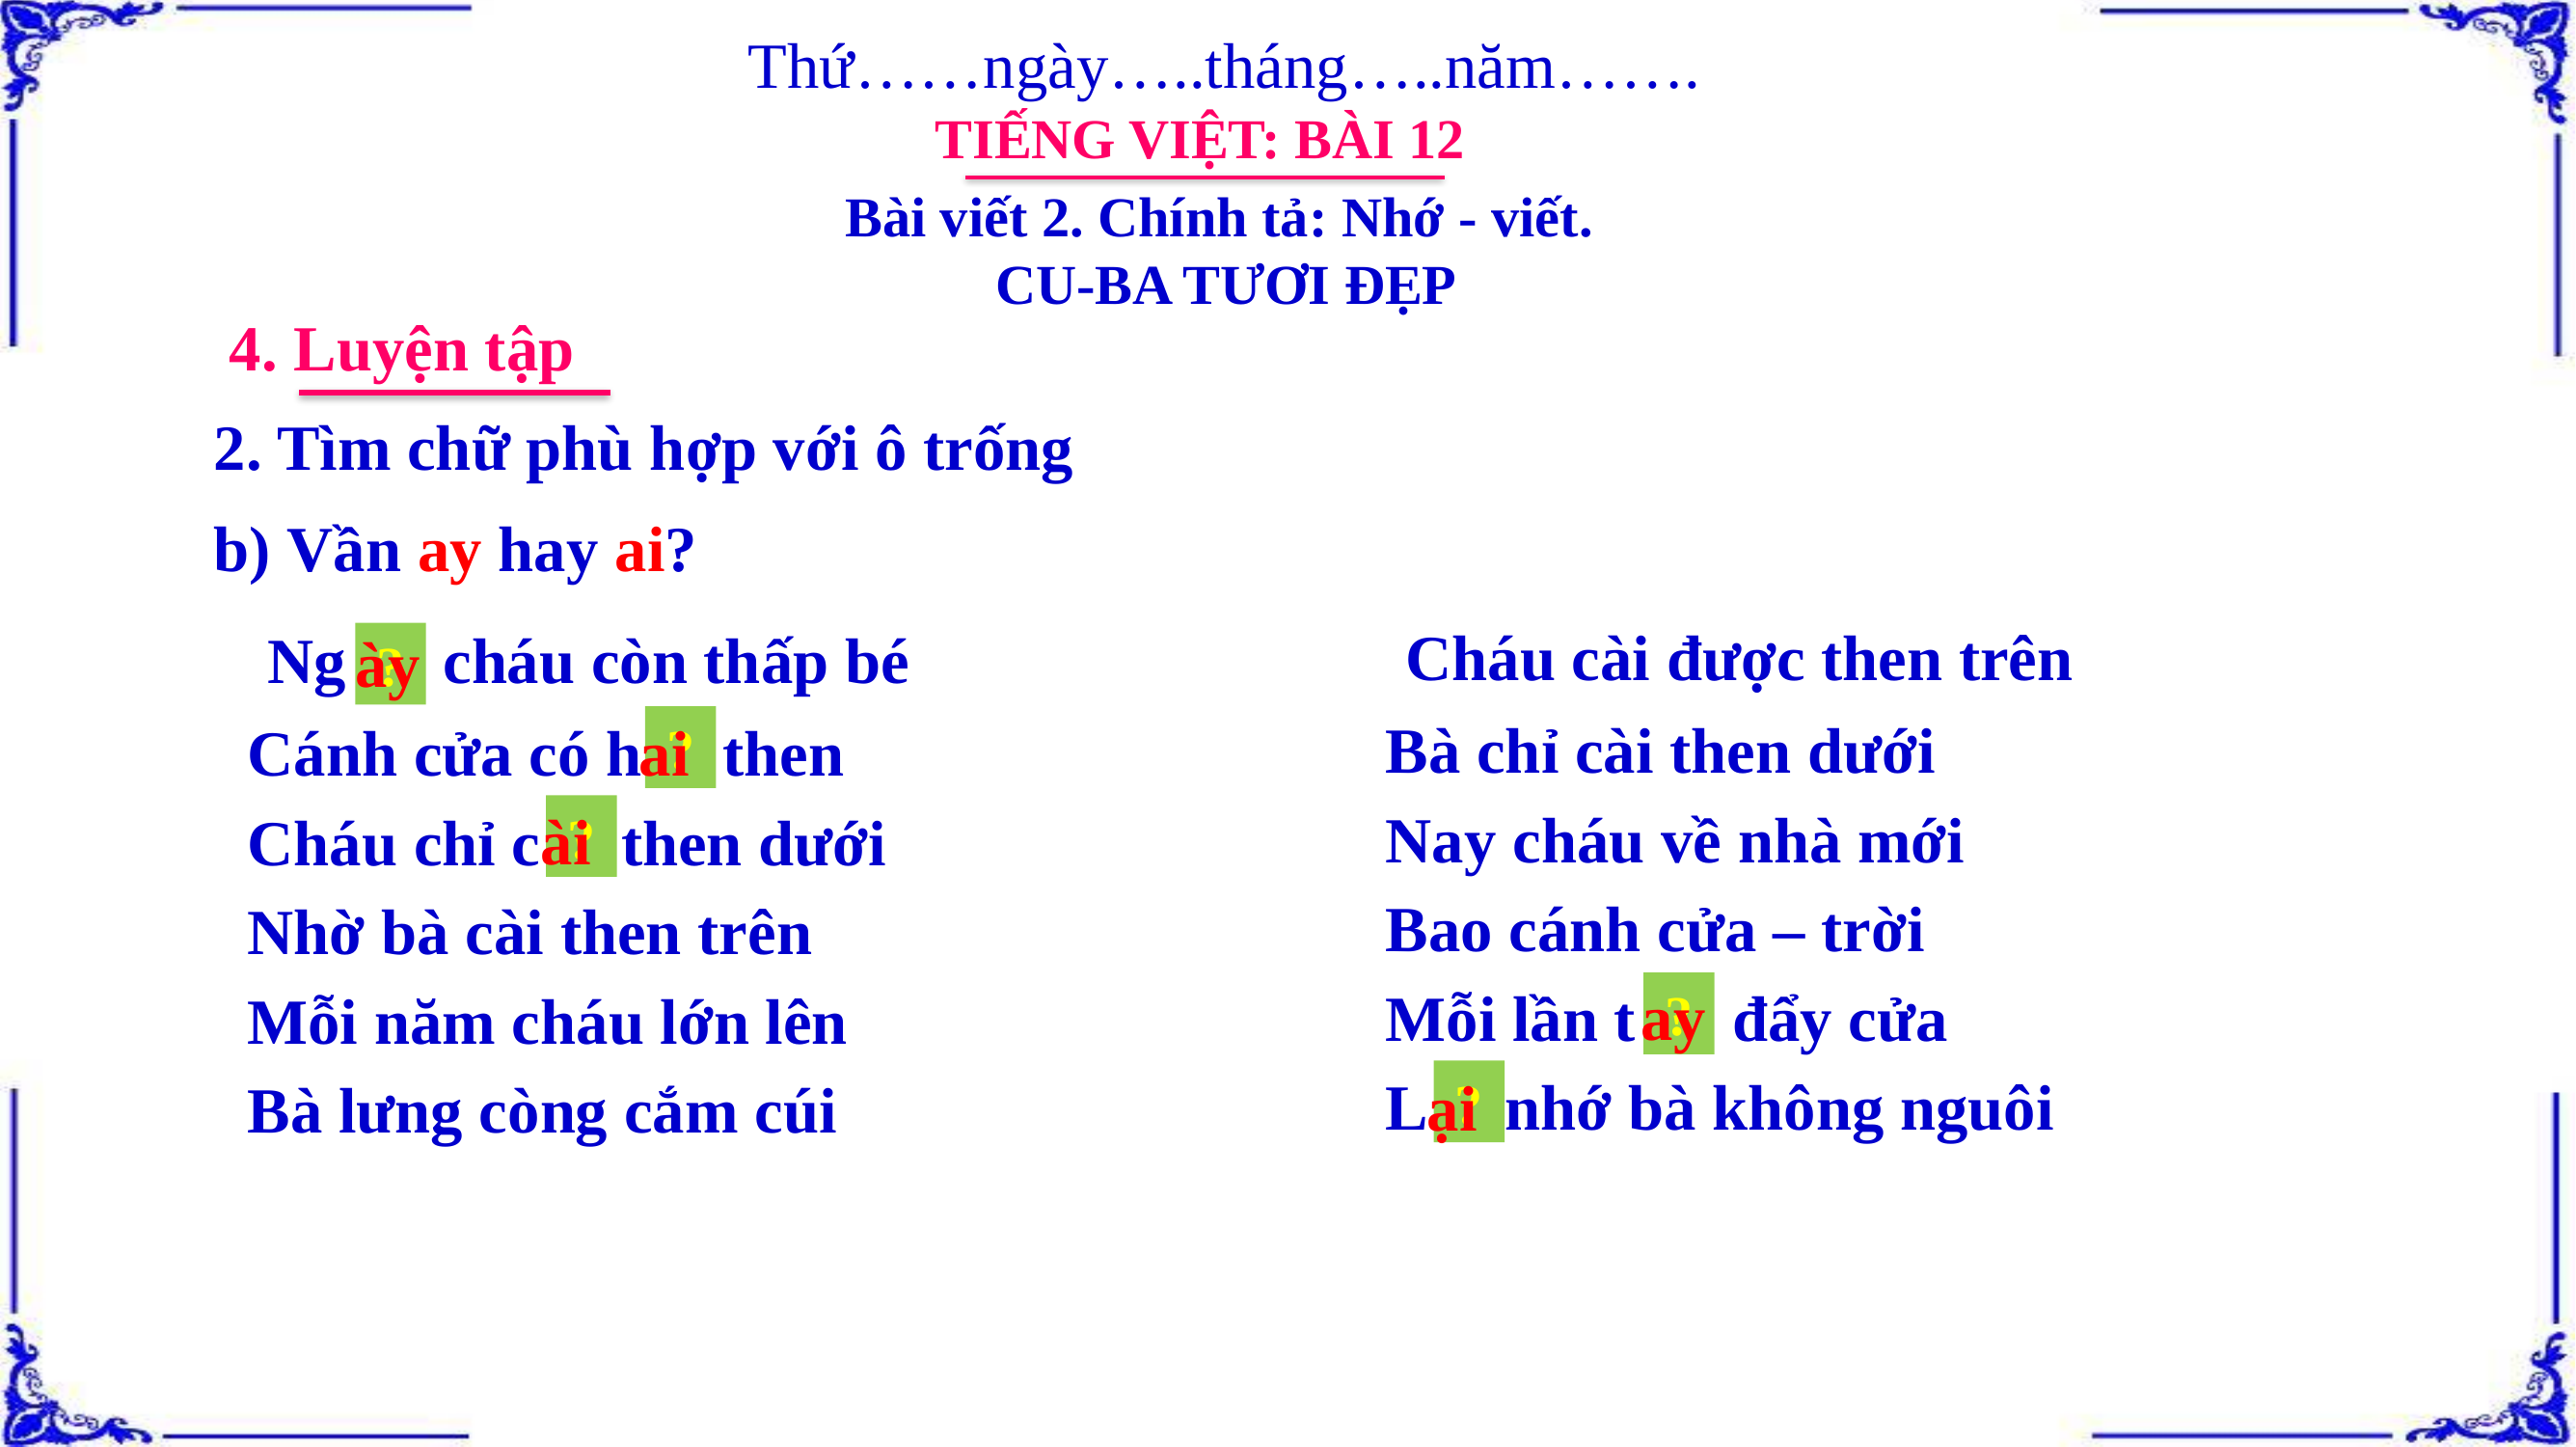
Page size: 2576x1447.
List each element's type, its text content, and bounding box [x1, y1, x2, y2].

text_box ại [1412, 1059, 1531, 1152]
text_box ày [341, 614, 459, 707]
text_box ay [1627, 968, 1745, 1060]
text_box ài [527, 793, 644, 885]
picture [0, 0, 2576, 1447]
text_box Bài viết 2. Chính tả: Nhớ - viết. CU-BA TƯƠI ĐẸP [598, 168, 1855, 327]
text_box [730, 16, 1721, 178]
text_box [214, 299, 1329, 393]
text_box 2. Tìm chữ phù hợp với ô trống b) Vần ay hay ai? [199, 398, 1830, 592]
text_box ai [625, 704, 743, 797]
text_box Cháu cài được then trên Bà chỉ cài then dưới Nay cháu về nhà mới Bao cánh cửa – trời Mỗi lần t đẩy cửa L nhớ bà không nguôi [1370, 593, 2234, 1240]
text_box Ng cháu còn thấp bé Cánh cửa có h then Cháu chỉ c then dưới Nhờ bà cài then trên Mỗi năm cháu lớn lên Bà lưng còng cắm cúi [232, 596, 1095, 1242]
